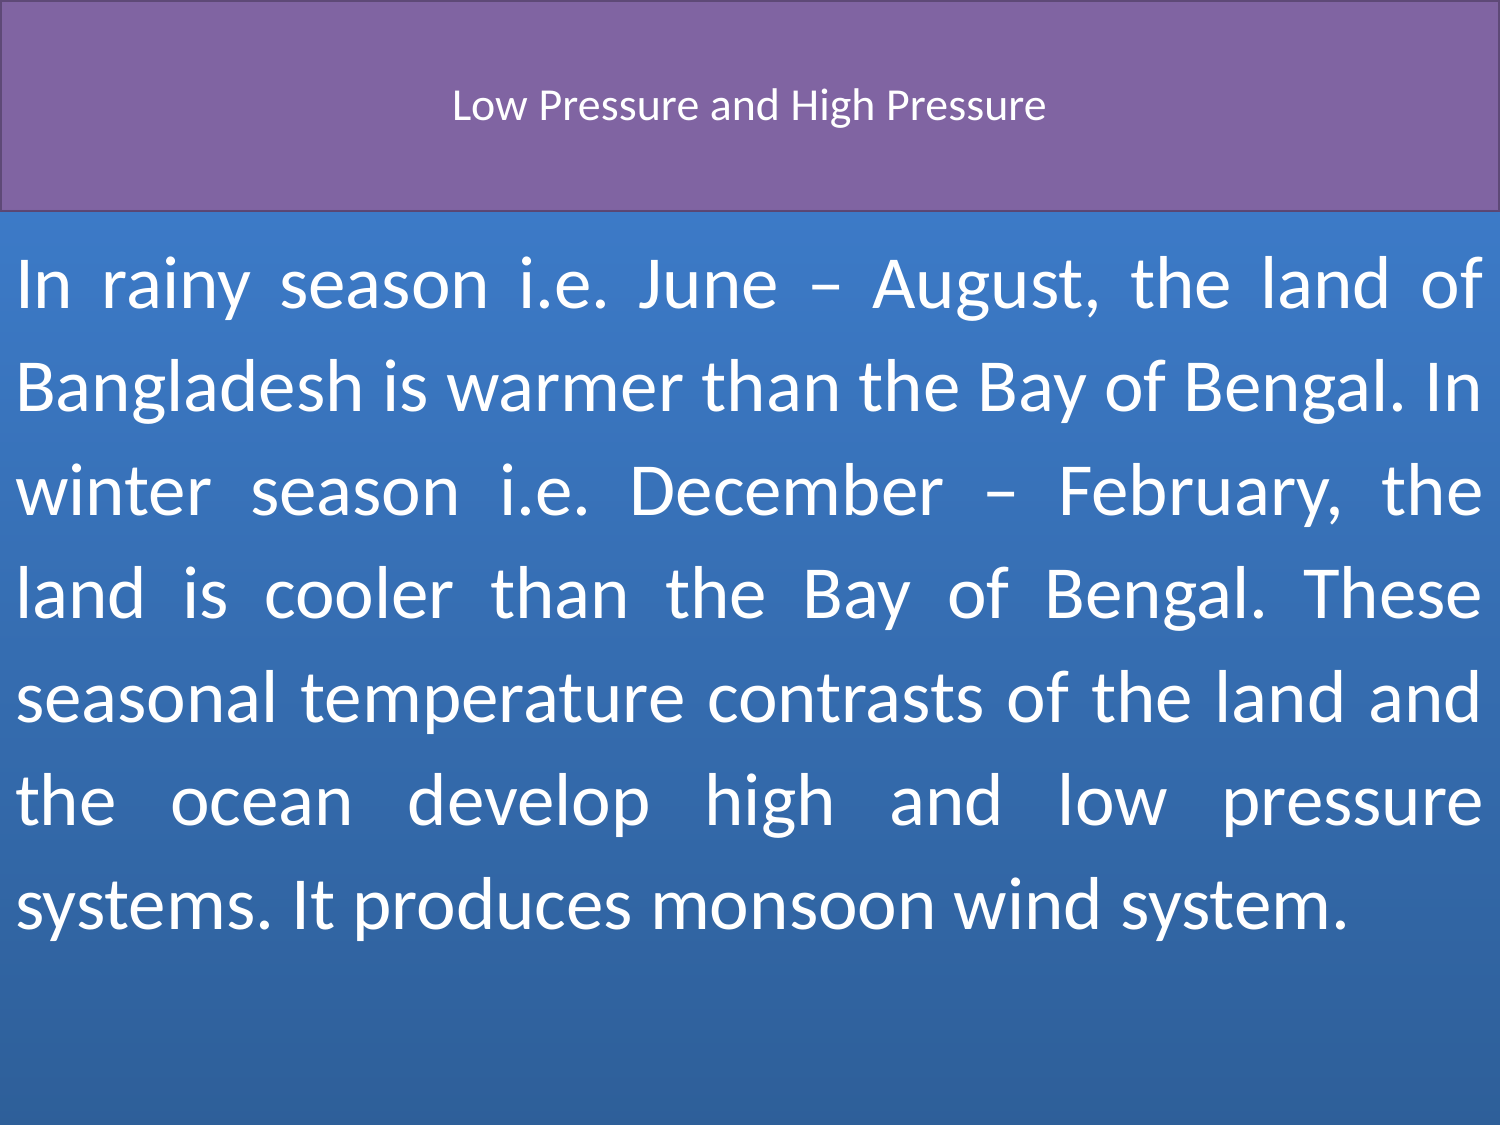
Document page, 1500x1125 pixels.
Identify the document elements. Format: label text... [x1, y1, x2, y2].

title Low Pressure and High Pressure [0, 0, 1500, 212]
list In rainy season i.e. June – August, the land of Bangladesh is warmer than the Bay of Bengal. In winter season i.e. December – February, the land is cooler than the Bay of Bengal. These seasonal temperature contrasts of the land and the ocean develop high and low pressure systems. It produces monsoon wind system. [0, 212, 1500, 1125]
